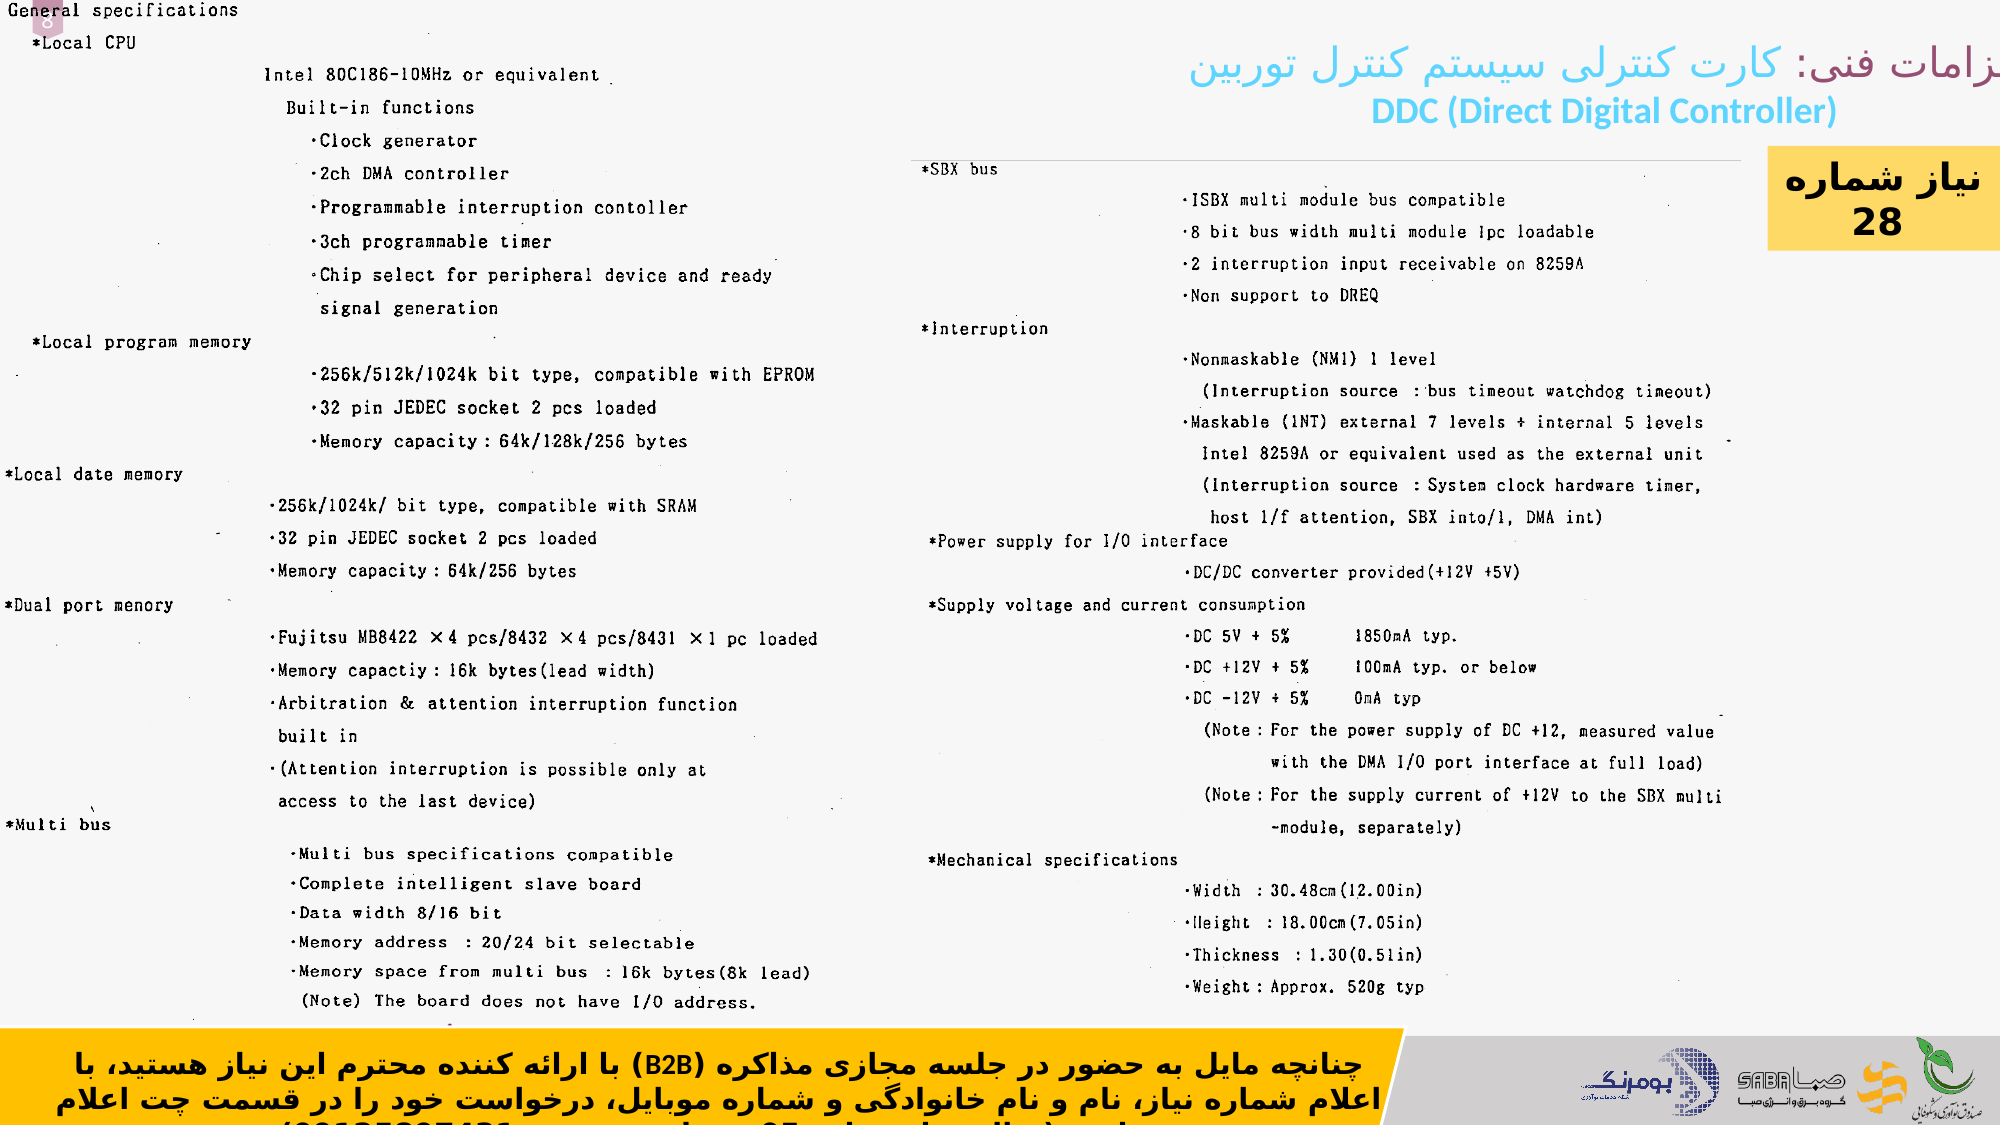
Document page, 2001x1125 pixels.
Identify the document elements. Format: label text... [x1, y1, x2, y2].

picture [1912, 1037, 1982, 1124]
picture [0, 0, 844, 1025]
picture [1738, 1061, 1907, 1114]
picture [911, 160, 1741, 529]
picture [911, 532, 1741, 995]
picture [1581, 1048, 1719, 1116]
text_box الزامات فنی: کارت کنترلی سیستم کنترل توربین DDC (Direct Digital Controller) [1016, 28, 2000, 289]
text_box نیاز شماره 28 [1767, 145, 2000, 251]
